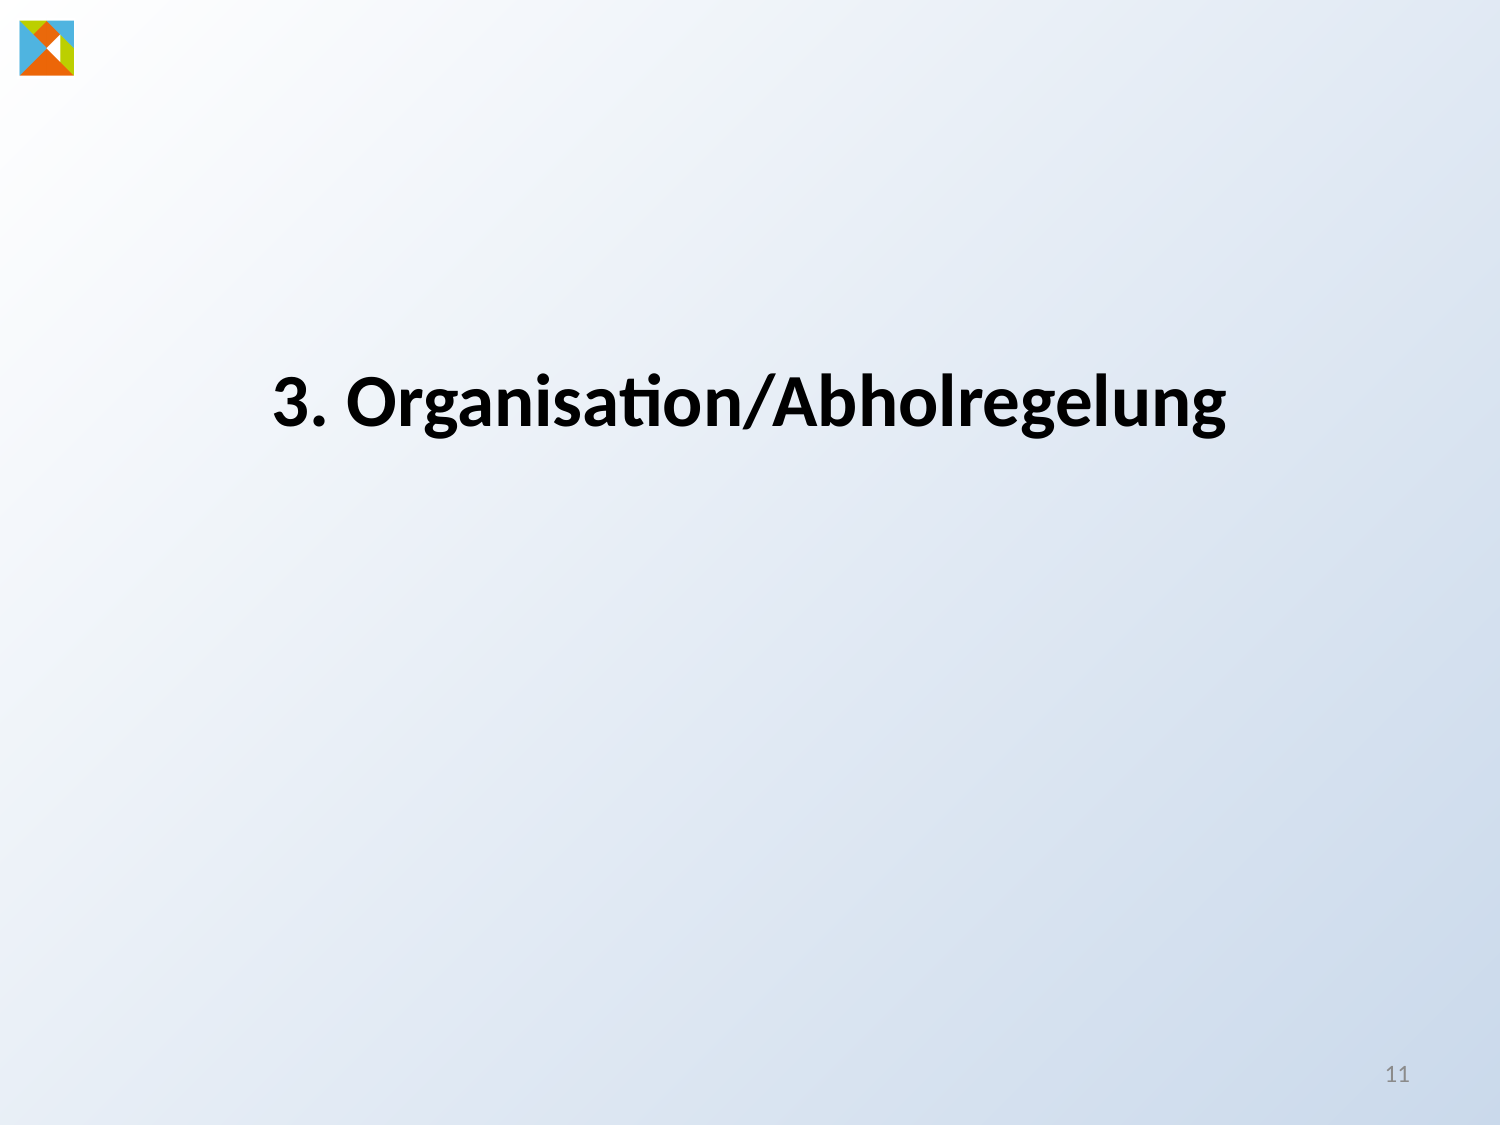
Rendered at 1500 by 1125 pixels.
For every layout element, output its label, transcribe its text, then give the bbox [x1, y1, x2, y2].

picture [17, 18, 76, 79]
title 3. Organisation/Abholregelung [74, 302, 1426, 491]
slide_number 11 [1074, 1042, 1425, 1103]
